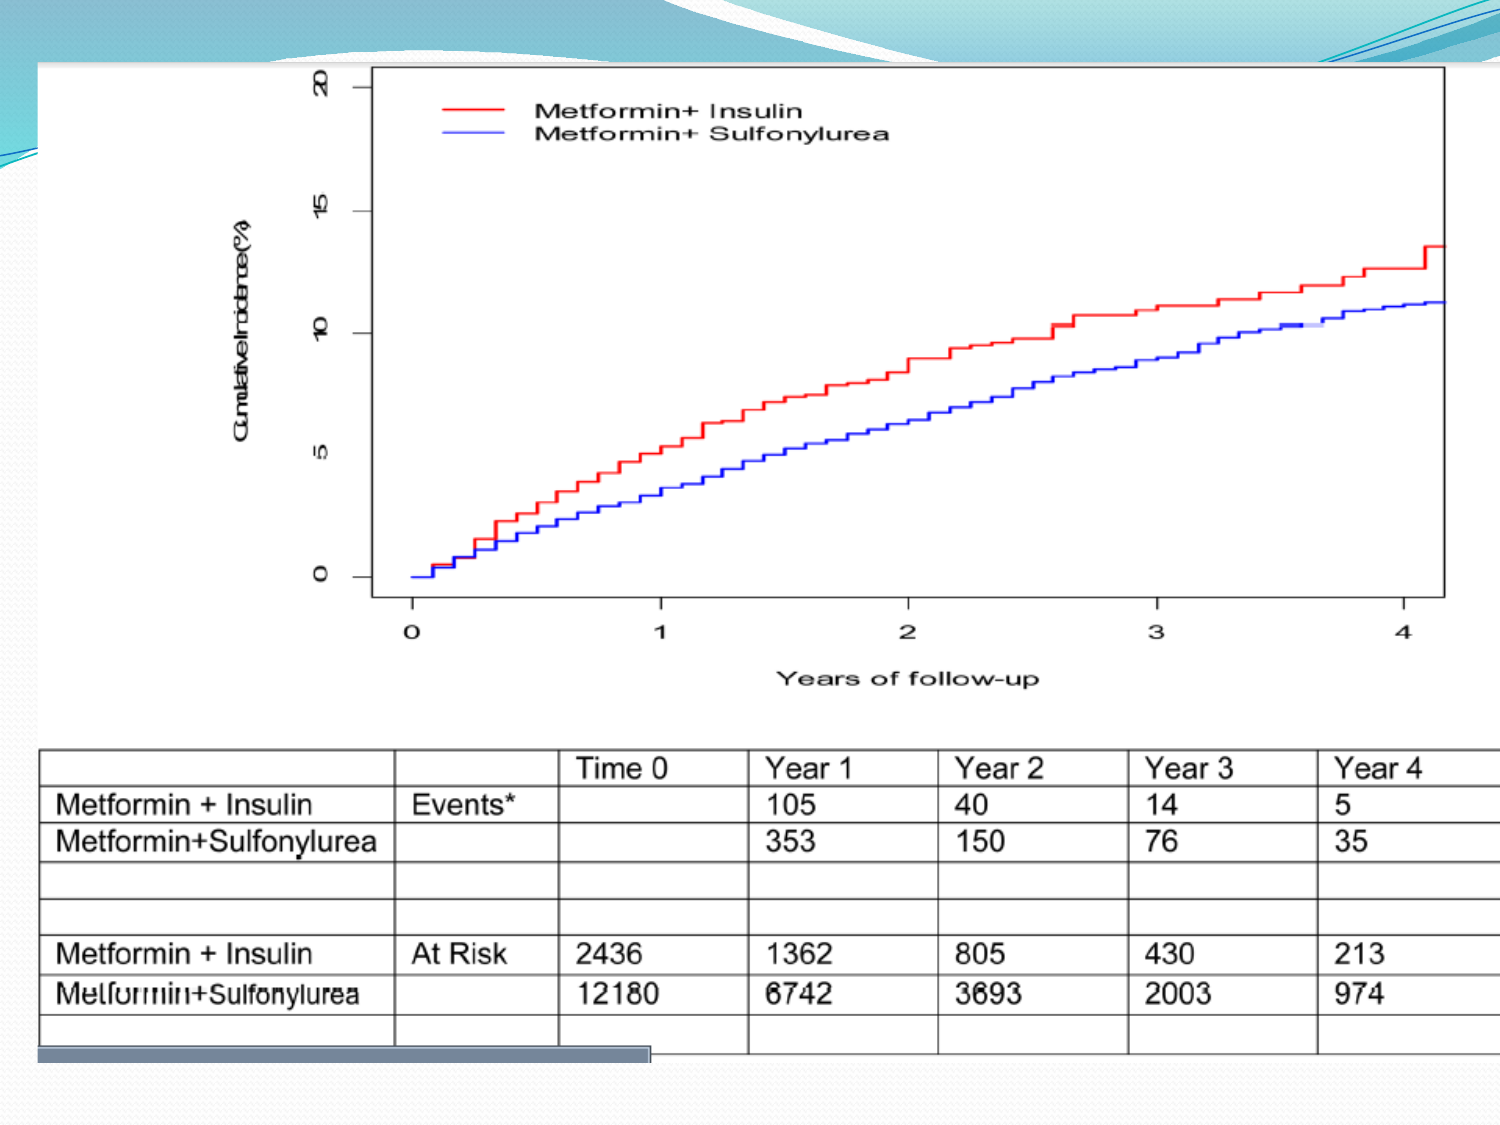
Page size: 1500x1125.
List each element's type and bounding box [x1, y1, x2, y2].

picture [37, 62, 1500, 1063]
